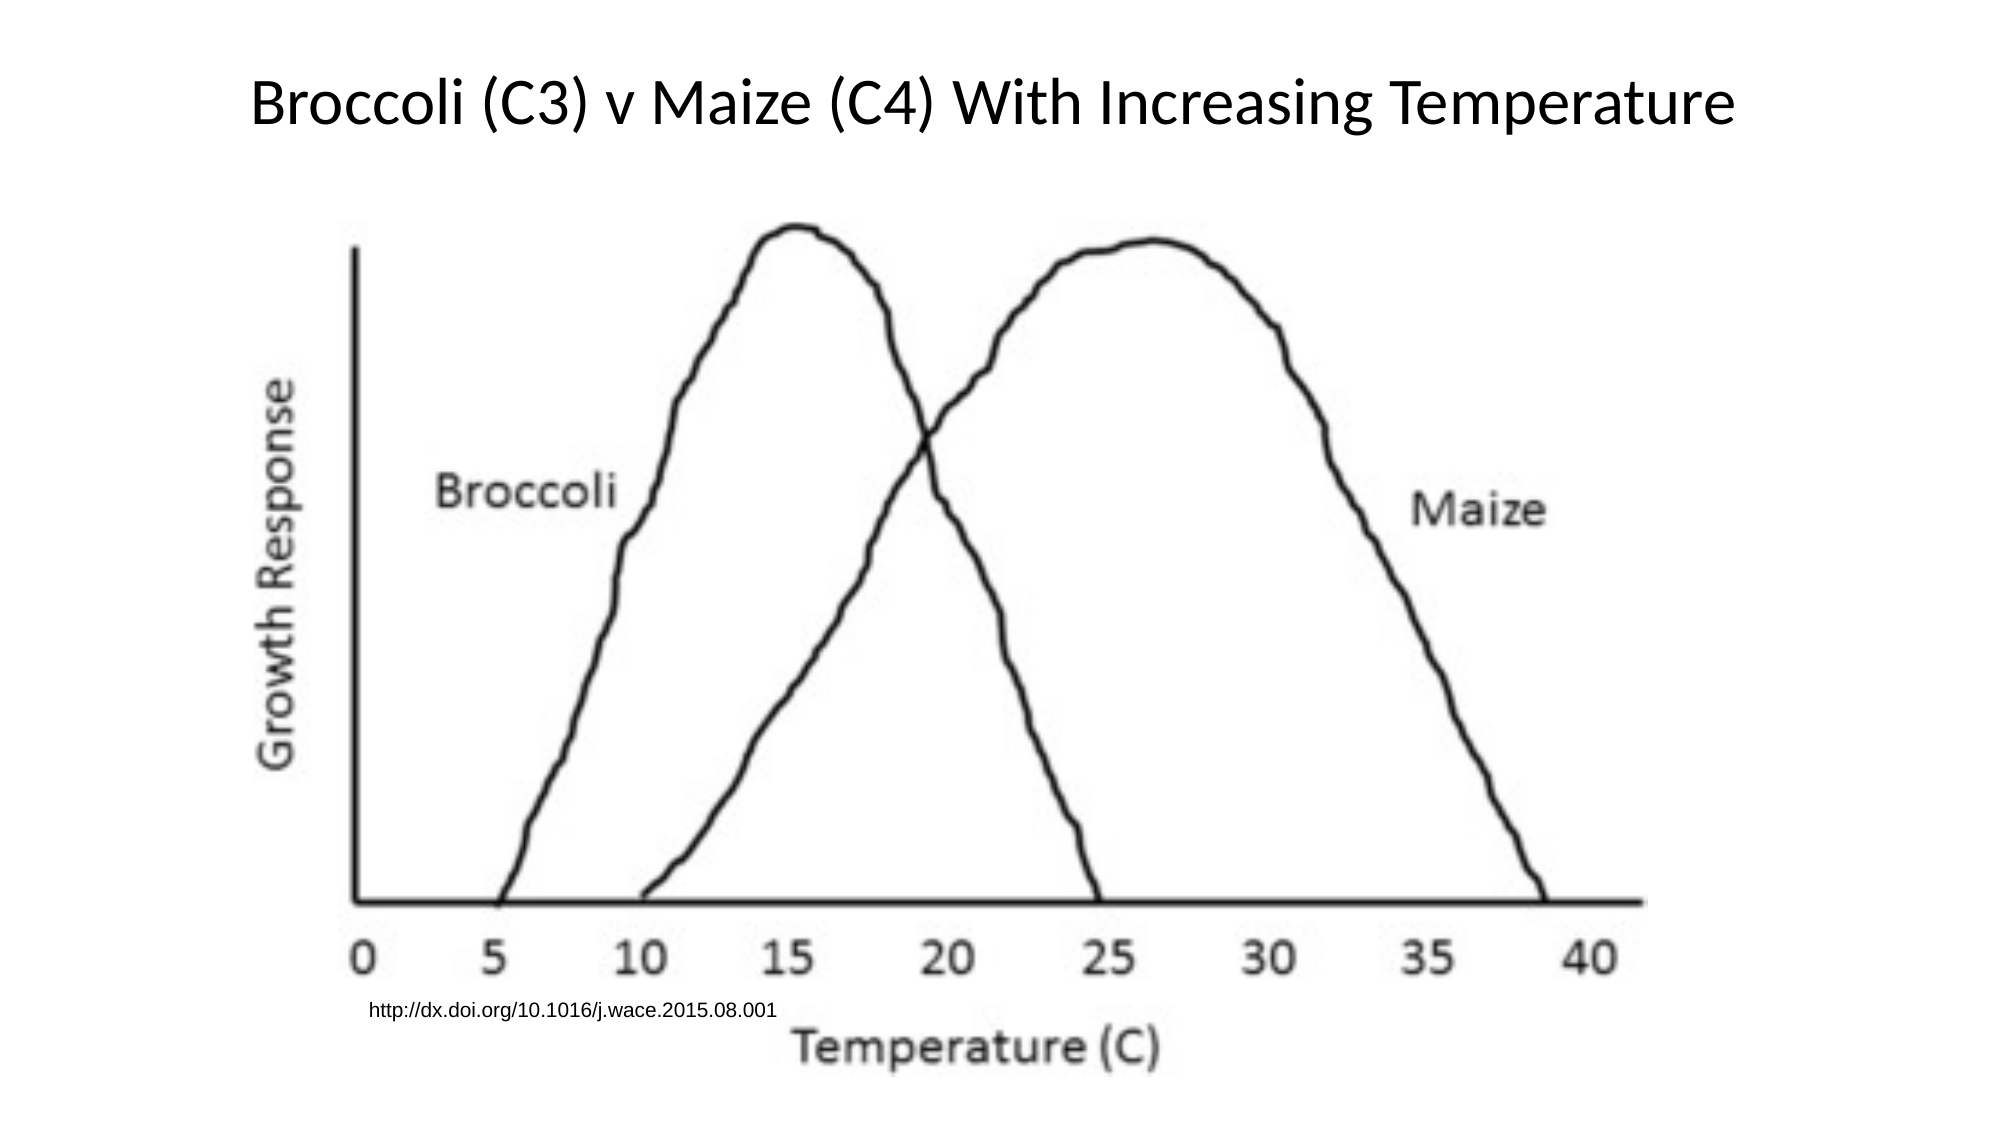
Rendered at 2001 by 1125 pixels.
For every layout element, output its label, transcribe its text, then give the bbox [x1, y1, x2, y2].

picture [253, 221, 1648, 1077]
text_box Broccoli (C3) v Maize (C4) With Increasing Temperature [233, 50, 1755, 145]
